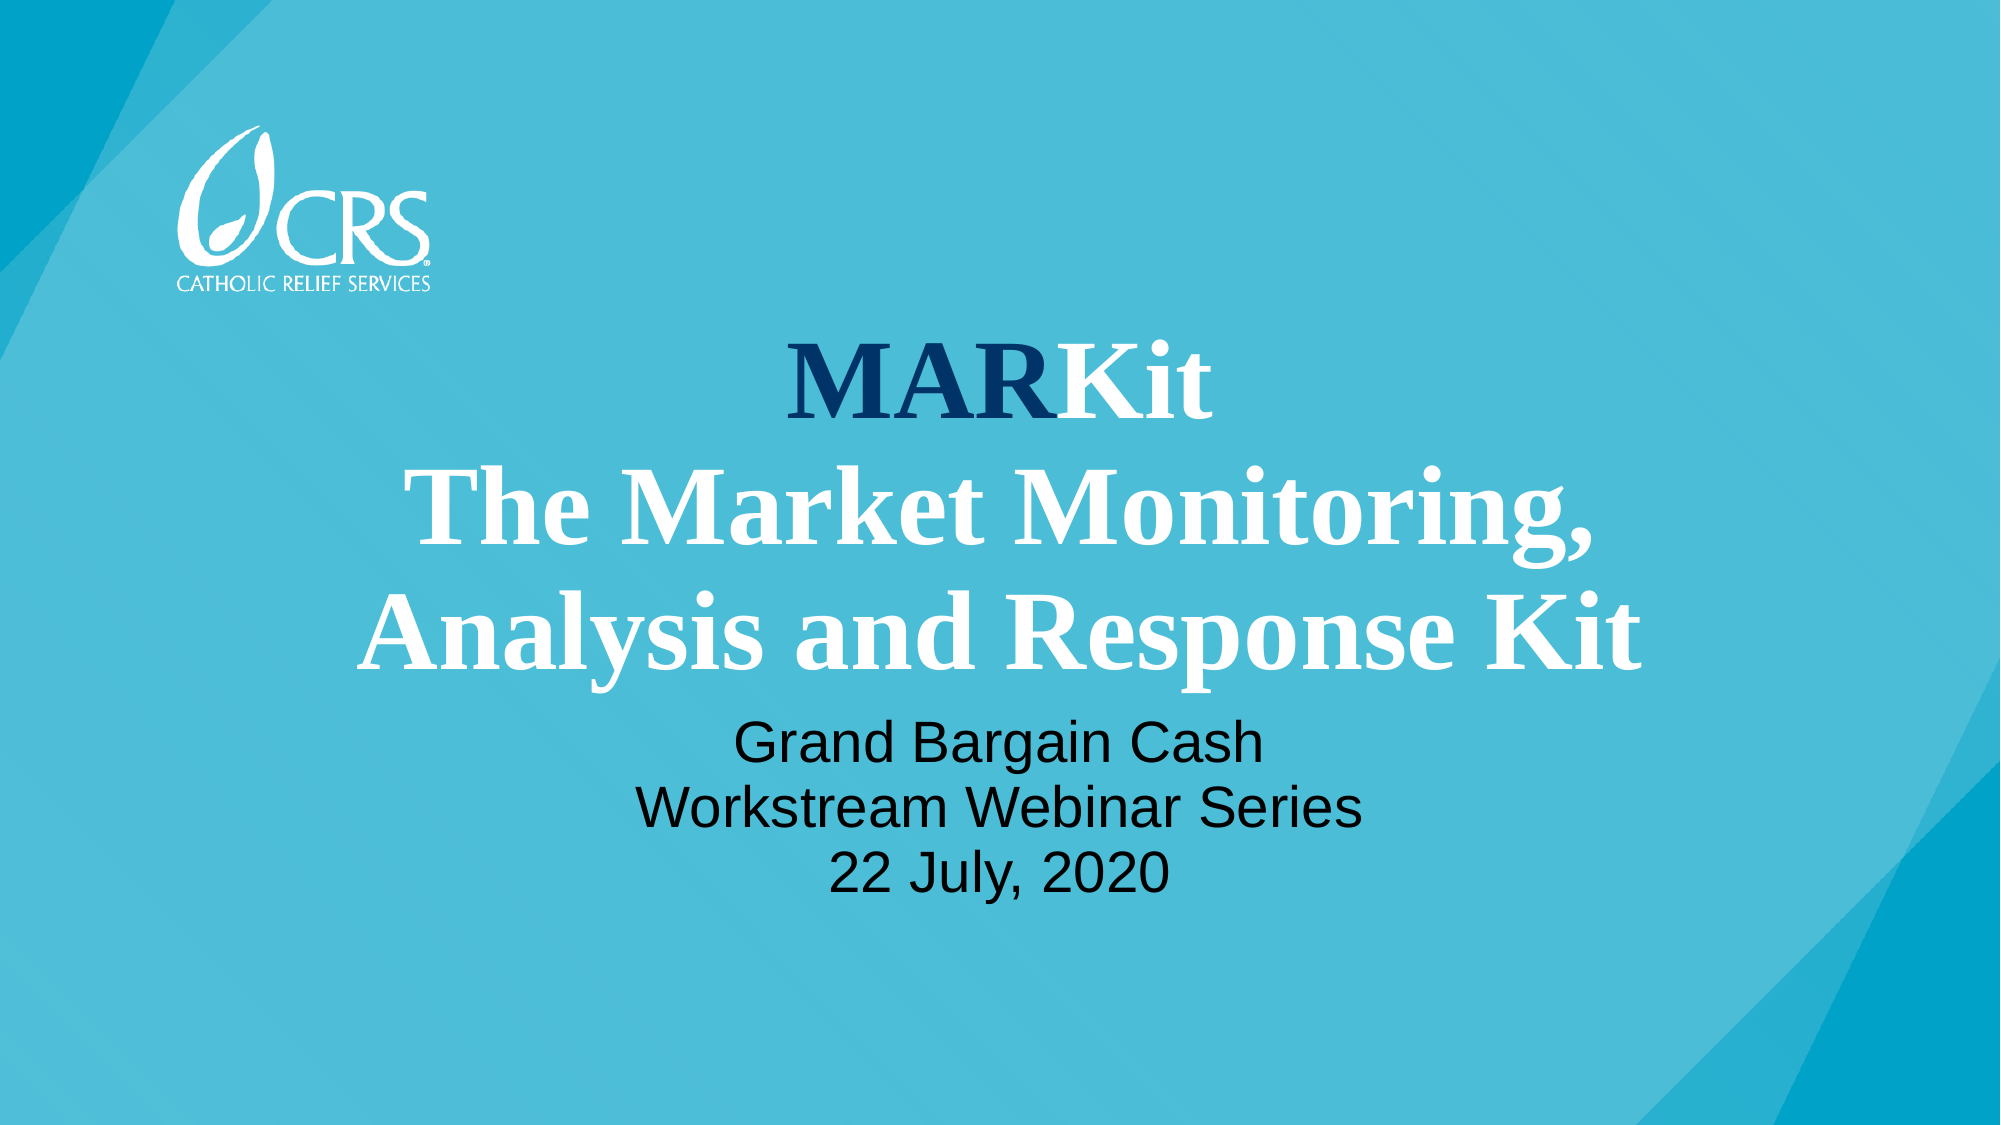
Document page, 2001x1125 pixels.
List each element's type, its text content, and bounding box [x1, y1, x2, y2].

picture [0, 0, 2000, 1125]
title MARKit The Market Monitoring, Analysis and Response Kit [249, 310, 1750, 702]
subtitle Grand Bargain Cash Workstream Webinar Series 22 July, 2020 [587, 701, 1413, 980]
